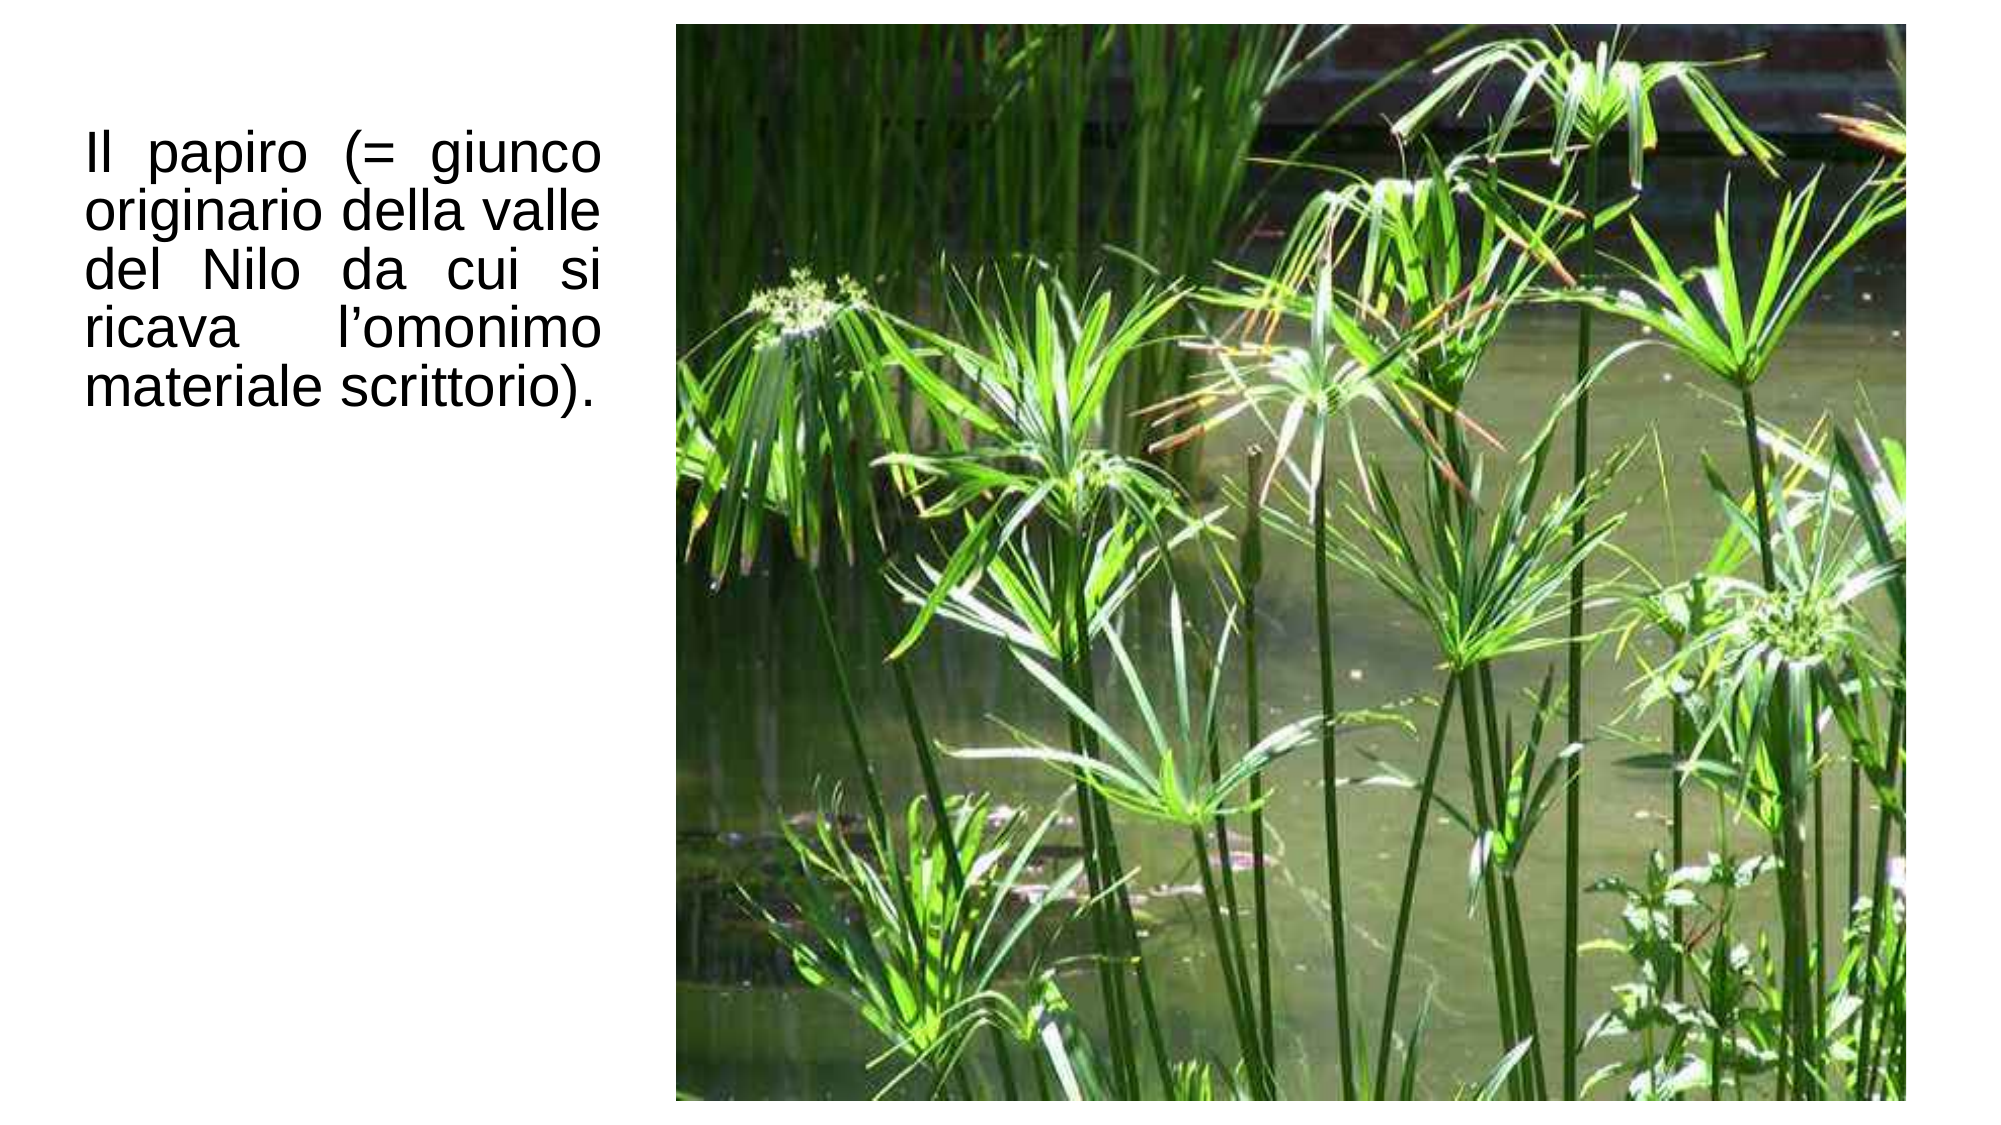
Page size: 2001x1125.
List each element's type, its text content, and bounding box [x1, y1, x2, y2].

list Il papiro (= giunco originario della valle del Nilo da cui si ricava l’omonimo materiale scrittorio). [69, 118, 619, 1007]
picture [676, 24, 1907, 1101]
